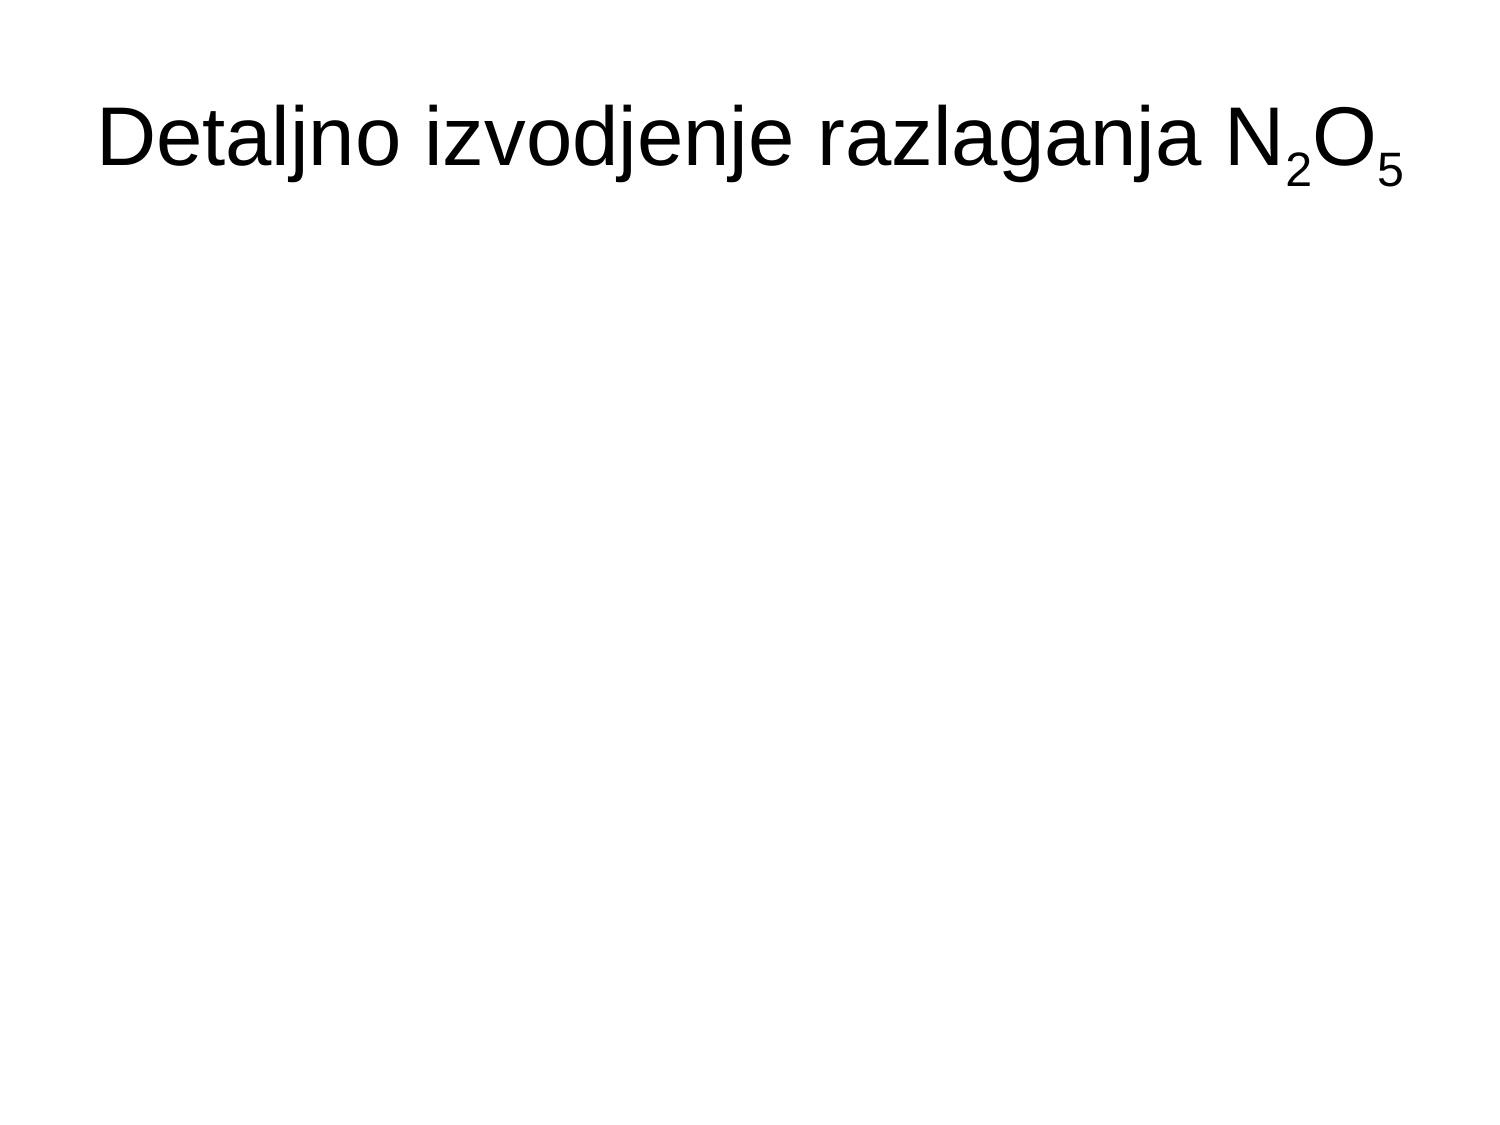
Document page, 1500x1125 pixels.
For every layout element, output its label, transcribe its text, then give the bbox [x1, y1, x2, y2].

title Detaljno izvodjenje razlaganja N2O5 [75, 45, 1425, 233]
